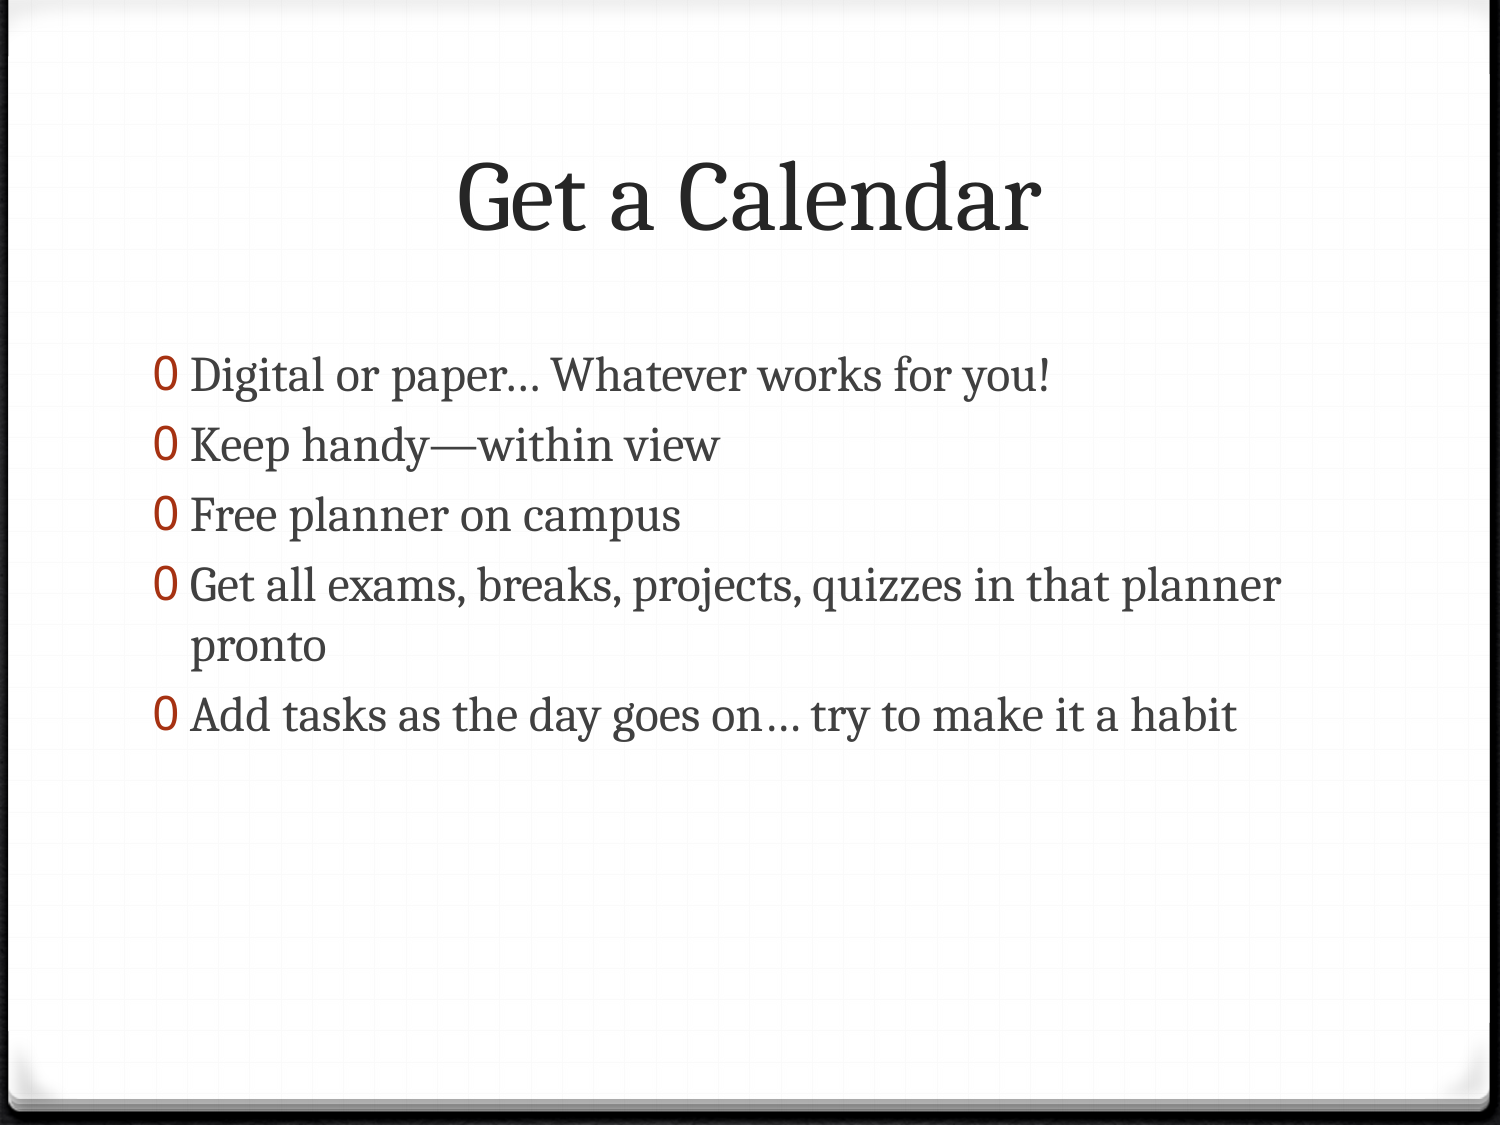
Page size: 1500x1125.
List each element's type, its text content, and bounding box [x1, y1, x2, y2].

title Get a Calendar [90, 71, 1410, 309]
list Digital or paper… Whatever works for you! Keep handy—within view Free planner on campus Get all exams, breaks, projects, quizzes in that planner pronto Add tasks as the day goes on… try to make it a habit [137, 334, 1363, 983]
picture [0, 0, 1500, 1125]
